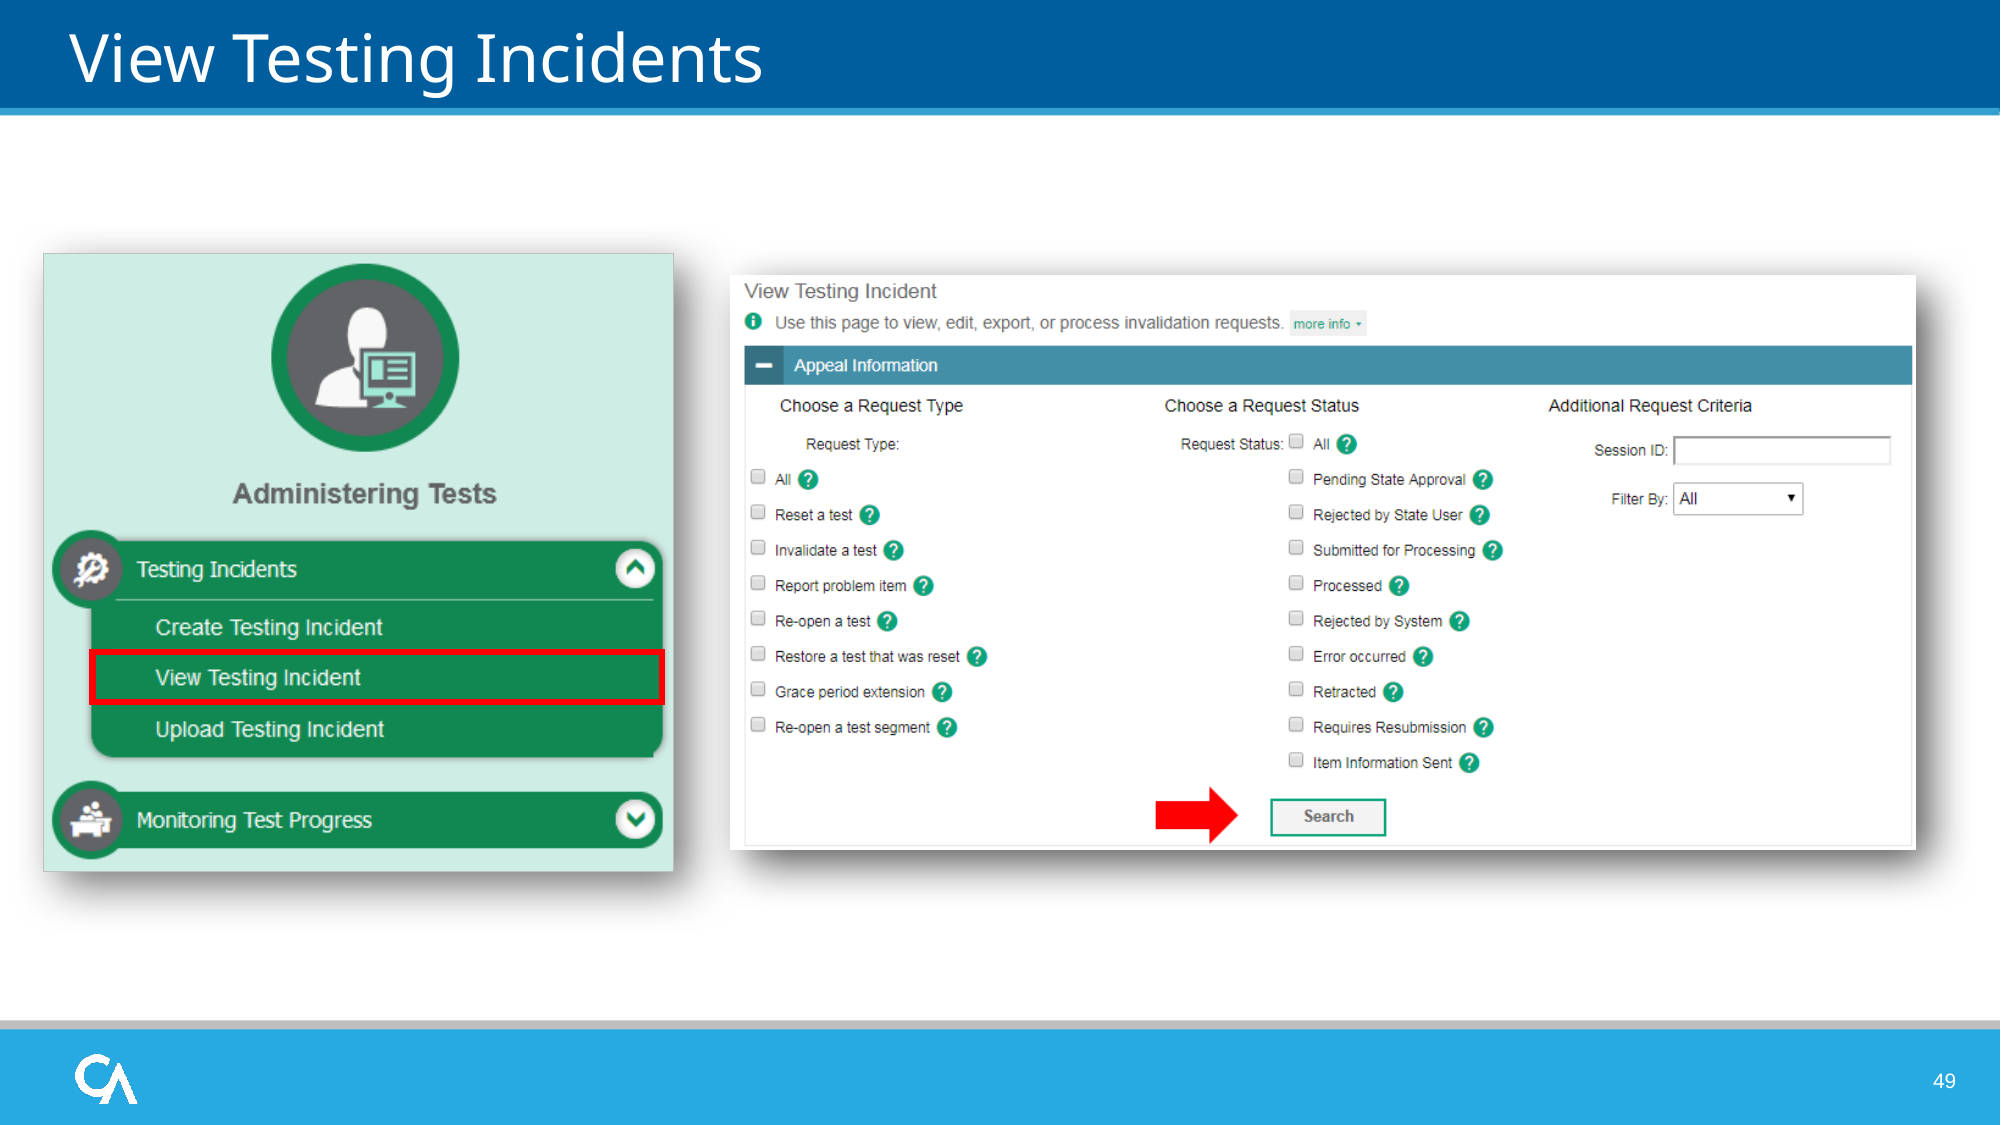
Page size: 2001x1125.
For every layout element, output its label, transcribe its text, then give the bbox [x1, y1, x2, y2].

title View Testing Incidents [69, 10, 1878, 96]
picture [75, 1054, 138, 1104]
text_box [43, 253, 674, 872]
picture [730, 275, 1916, 850]
slide_number 49 [1855, 1057, 1972, 1103]
